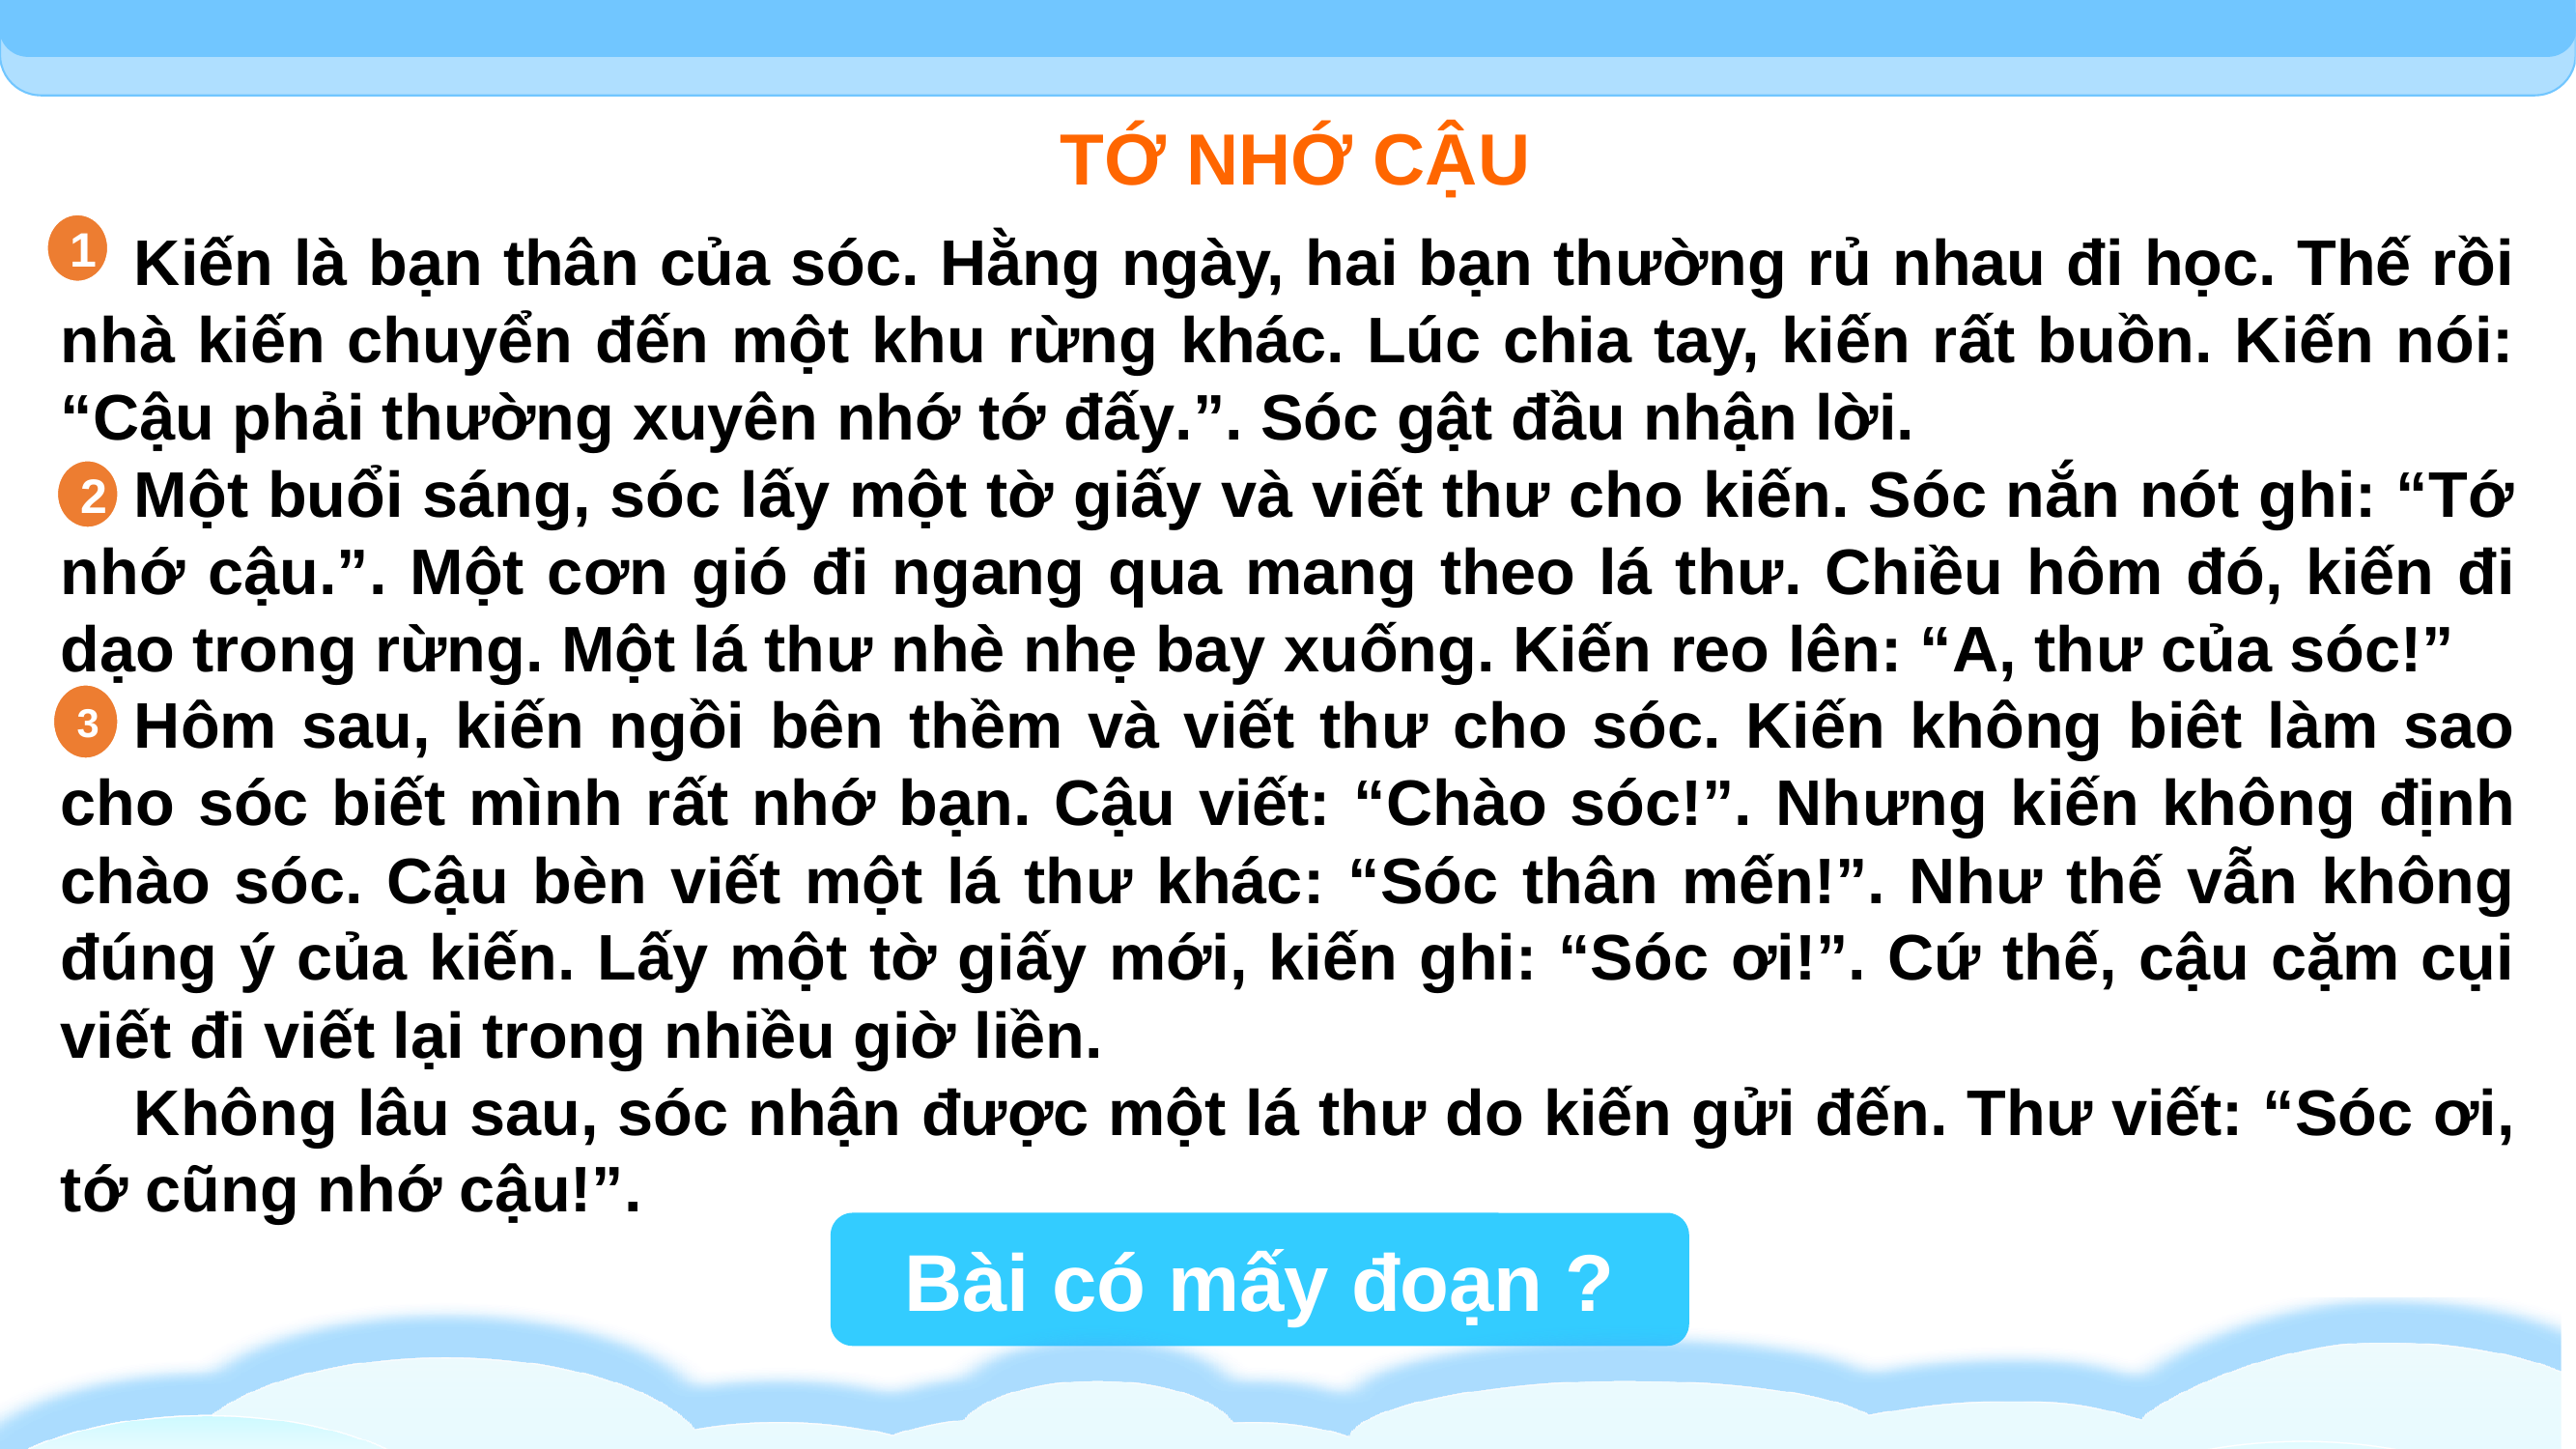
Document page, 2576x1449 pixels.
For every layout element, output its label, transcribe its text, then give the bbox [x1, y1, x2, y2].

text_box 3 [51, 683, 120, 760]
text_box 1 [45, 213, 110, 283]
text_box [0, 0, 2576, 96]
picture [0, 1297, 2562, 1449]
text_box TỚ NHỚ CẬU [0, 102, 2470, 210]
text_box Kiến là bạn thân của sóc. Hằng ngày, hai bạn thường rủ nhau đi học. Thế rồi nhà kiến chuyển đến một khu rừng khác. Lúc chia tay, kiến rất buồn. Kiến nói: “Cậu phải thường xuyên nhớ tớ đấy.”. Sóc gật đầu nhận lời. Một buổi sáng, sóc lấy một tờ giấy và viết thư cho kiến. Sóc nắn nót ghi: “Tớ nhớ cậu.”. Một cơn gió đi ngang qua mang theo lá thư. Chiều hôm đó, kiến đi dạo trong rừng. Một lá thư nhè nhẹ bay xuống. Kiến reo lên: “A, thư của sóc!” Hôm sau, kiến ngồi bên thềm và viết thư cho sóc. Kiến không biêt làm sao cho sóc biết mình rất nhớ bạn. Cậu viết: “Chào sóc!”. Nhưng kiến không định chào sóc. Cậu bèn viết một lá thư khác: “Sóc thân mến!”. Như thế vẫn không đúng ý của kiến. Lấy một tờ giấy mới, kiến ghi: “Sóc ơi!”. Cứ thế, cậu cặm cụi viết đi viết lại trong nhiều giờ liền. Không lâu sau, sóc nhận được một lá thư do kiến gửi đến. Thư viết: “Sóc ơi, tớ cũng nhớ cậu!”. [41, 211, 2534, 1297]
text_box Bài có mấy đoạn ? [829, 1211, 1690, 1297]
text_box 2 [55, 459, 120, 529]
